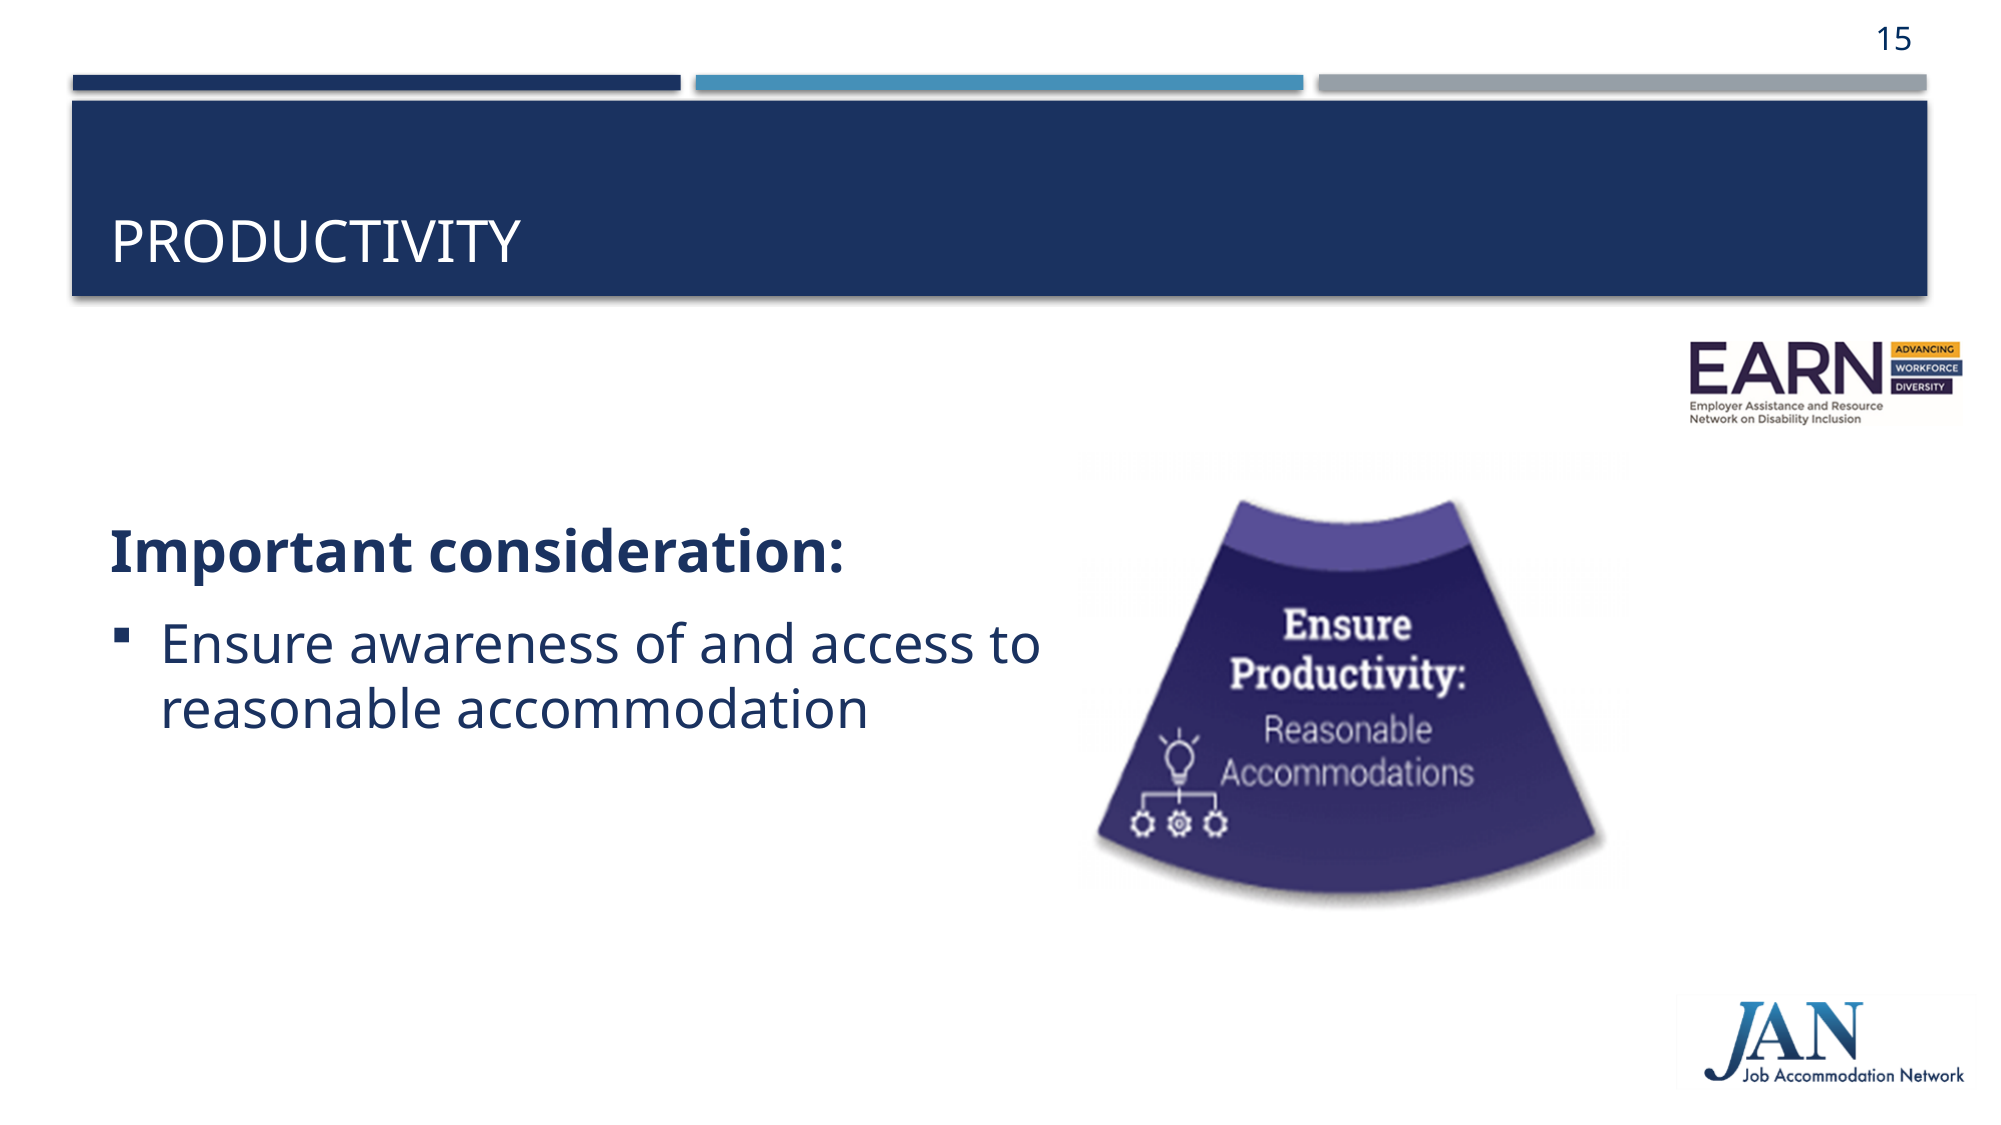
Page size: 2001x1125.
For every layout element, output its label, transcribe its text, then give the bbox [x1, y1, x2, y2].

picture [1075, 451, 1630, 933]
title Productivity [95, 115, 1905, 282]
slide_number 15 [1809, 11, 1928, 67]
list Important consideration: Ensure awareness of and access to reasonable accommodation [95, 357, 1100, 962]
picture [1690, 341, 1963, 426]
picture [1676, 994, 1977, 1090]
